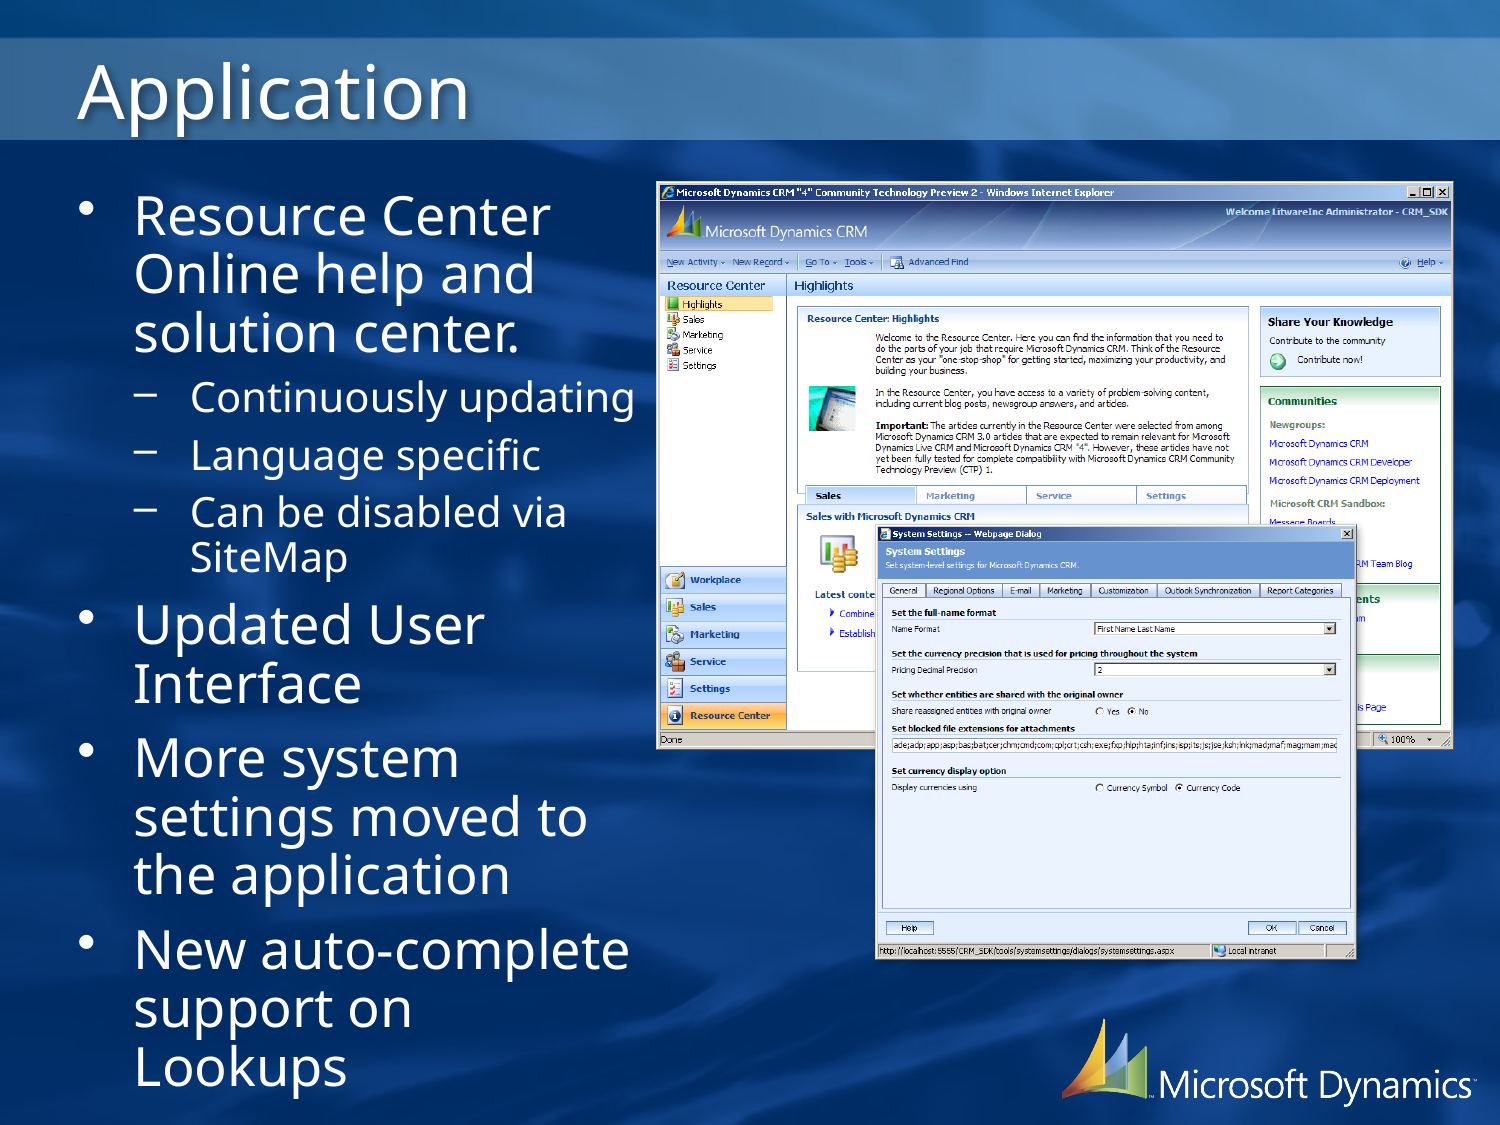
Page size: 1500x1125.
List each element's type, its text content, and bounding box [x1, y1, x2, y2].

title Application [62, 37, 1454, 136]
picture [0, 0, 1500, 1125]
list Resource Center Online help and solution center. Continuously updating Language specific Can be disabled via SiteMap Updated User Interface More system settings moved to the application New auto-complete support on Lookups [62, 181, 657, 1075]
